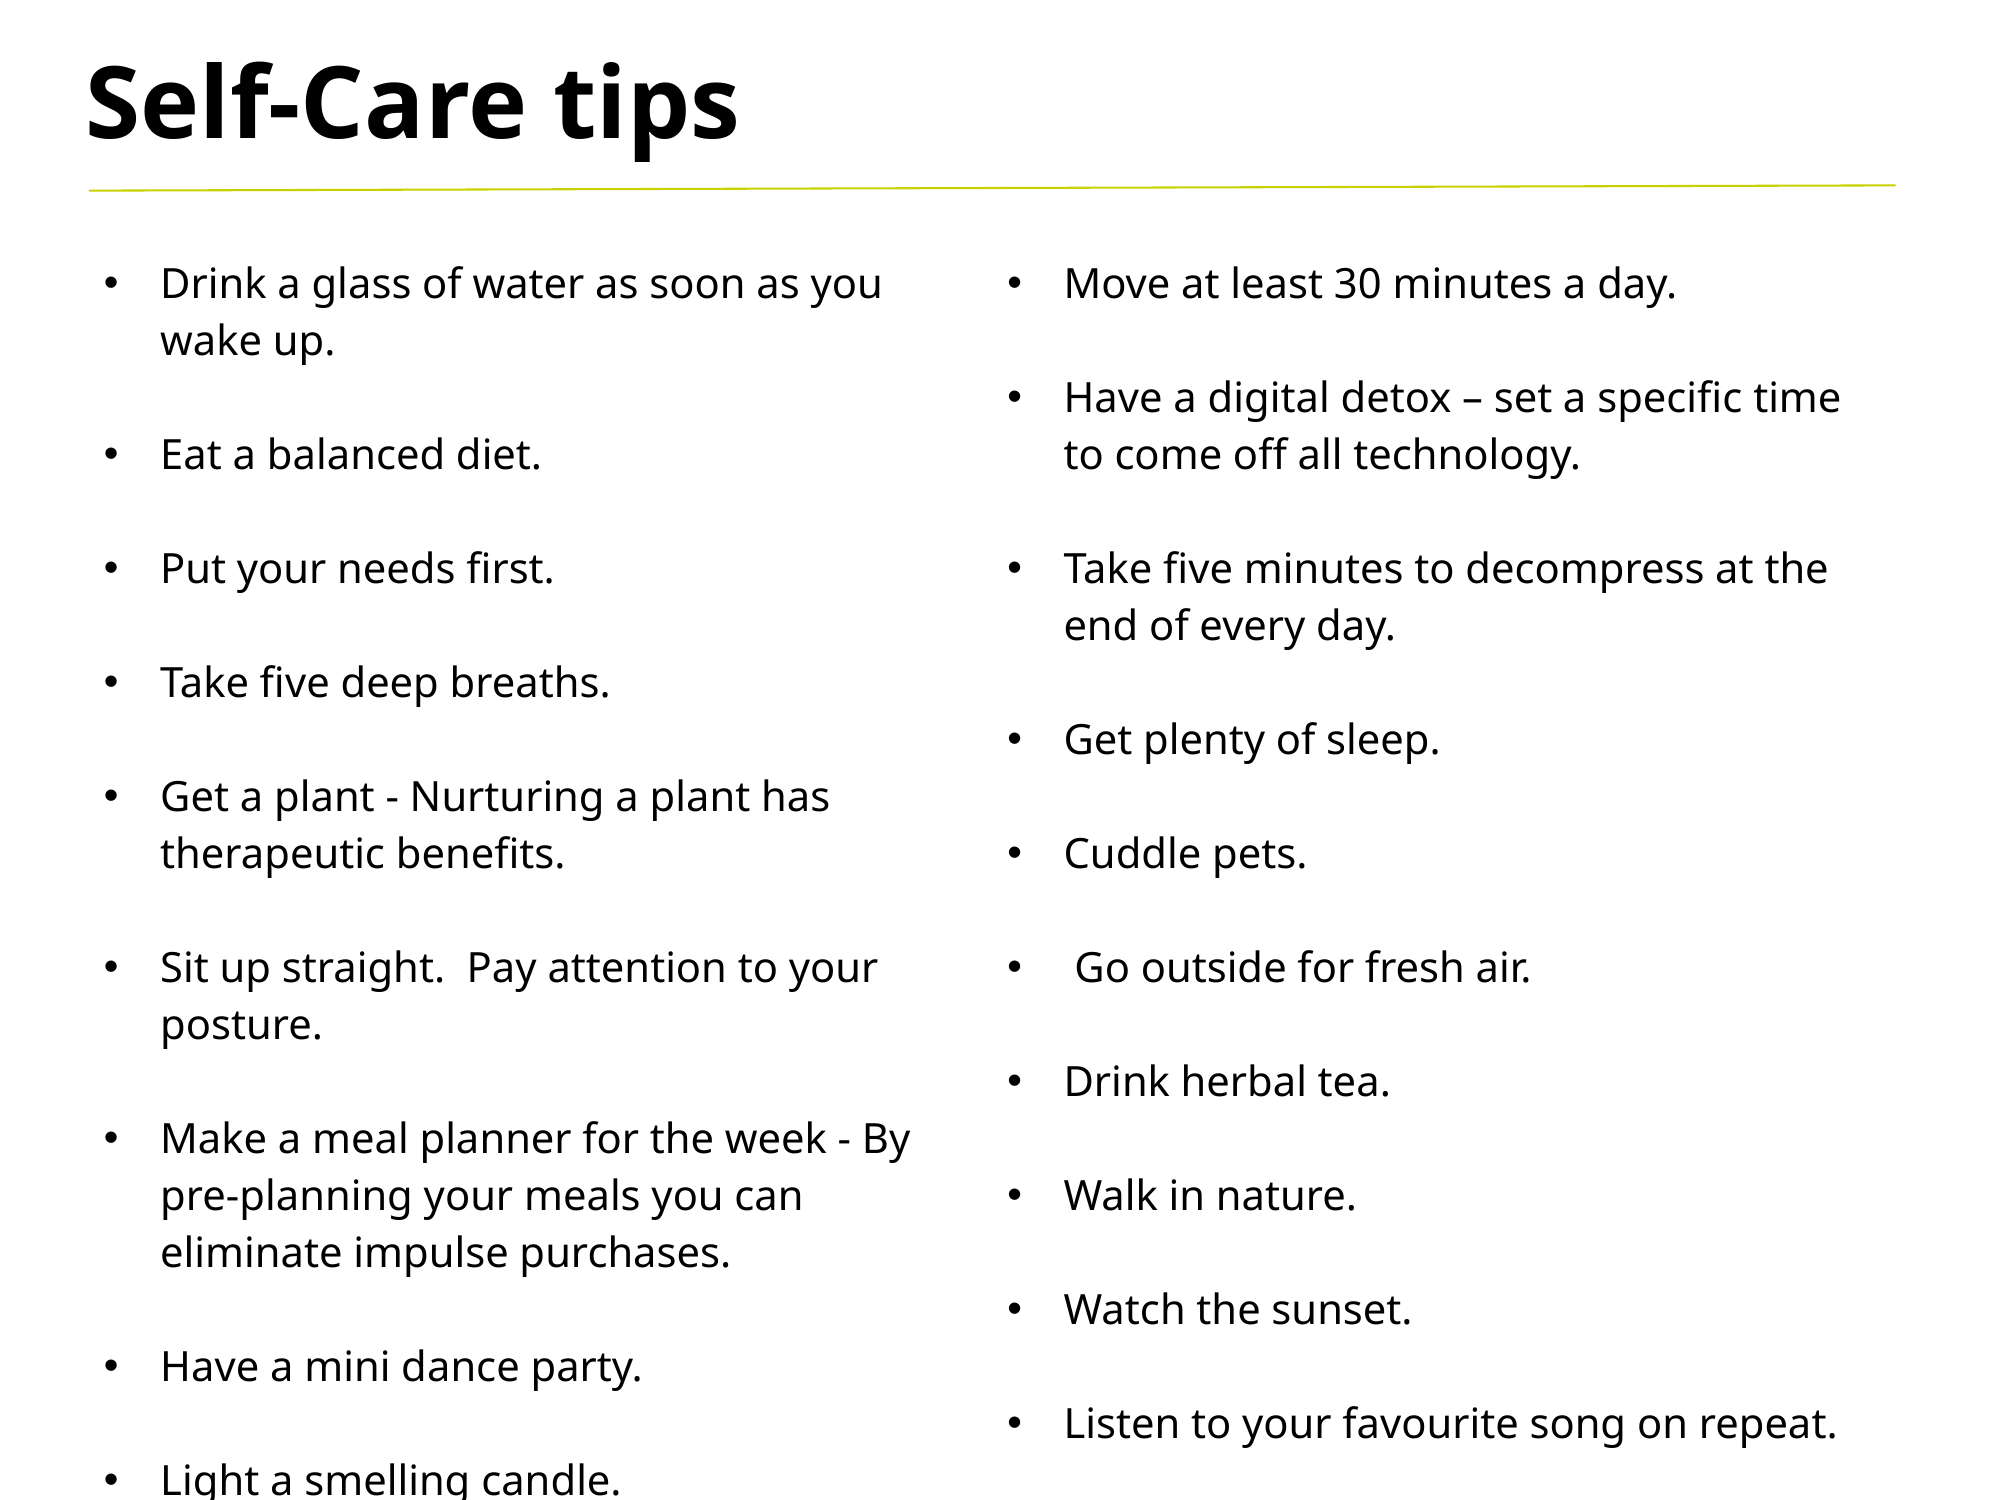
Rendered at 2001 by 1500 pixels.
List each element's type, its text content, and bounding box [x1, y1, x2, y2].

text_box Self-Care tips [70, 31, 1562, 166]
table_header Move at least 30 minutes a day. Have a digital detox – set a specific time to come off all technology. Take five minutes to decompress at the end of every day. Get plenty of sleep. Cuddle pets. Go outside for fresh air. Drink herbal tea. Walk in nature. Watch the sunset. Listen to your favourite song on repeat. Put on nice clothes. [992, 246, 1896, 1462]
table_header Drink a glass of water as soon as you wake up. Eat a balanced diet. Put your needs first. Take five deep breaths. Get a plant - Nurturing a plant has therapeutic benefits. Sit up straight. Pay attention to your posture. Make a meal planner for the week - By pre-planning your meals you can eliminate impulse purchases. Have a mini dance party. Light a smelling candle. Buy fresh flowers. [89, 246, 992, 1462]
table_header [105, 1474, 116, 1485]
